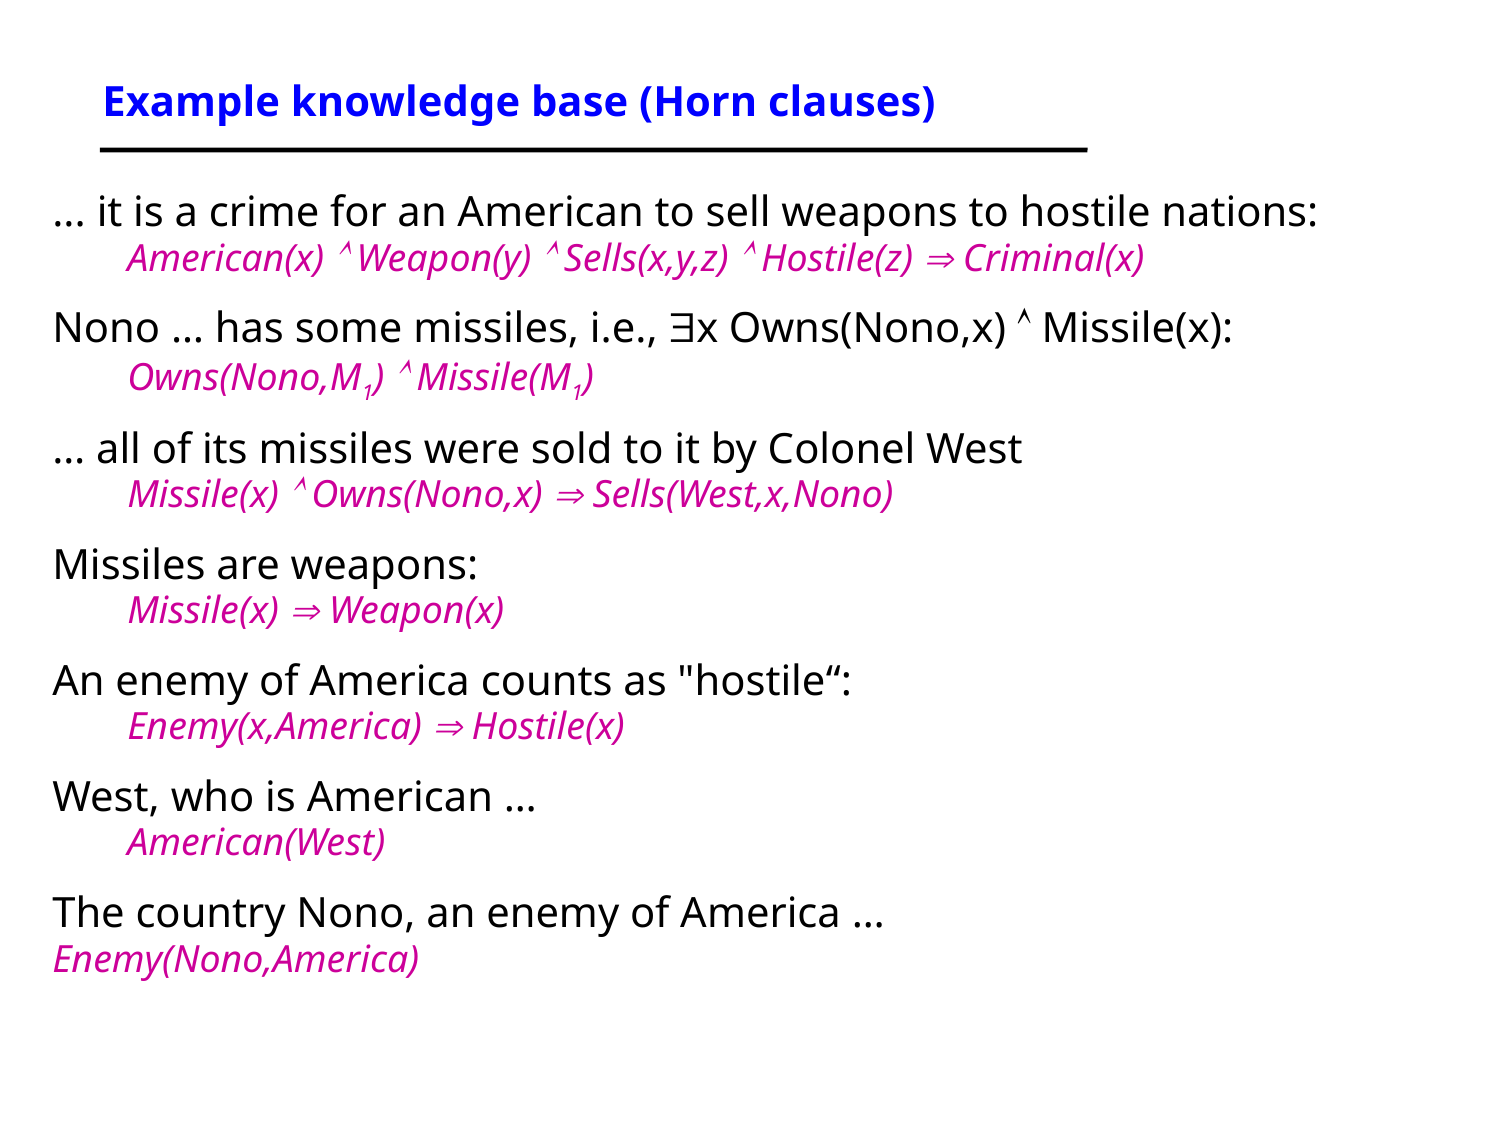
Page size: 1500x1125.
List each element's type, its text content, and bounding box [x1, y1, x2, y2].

title Example knowledge base (Horn clauses) [87, 50, 1363, 150]
list ... it is a crime for an American to sell weapons to hostile nations: American(x)  Weapon(y)  Sells(x,y,z)  Hostile(z)  Criminal(x) Nono … has some missiles, i.e., x Owns(Nono,x)  Missile(x): Owns(Nono,M1)  Missile(M1) … all of its missiles were sold to it by Colonel West Missile(x)  Owns(Nono,x)  Sells(West,x,Nono) Missiles are weapons: Missile(x)  Weapon(x) An enemy of America counts as "hostile“: Enemy(x,America)  Hostile(x) West, who is American … American(West) The country Nono, an enemy of America … Enemy(Nono,America) [37, 187, 1463, 1013]
